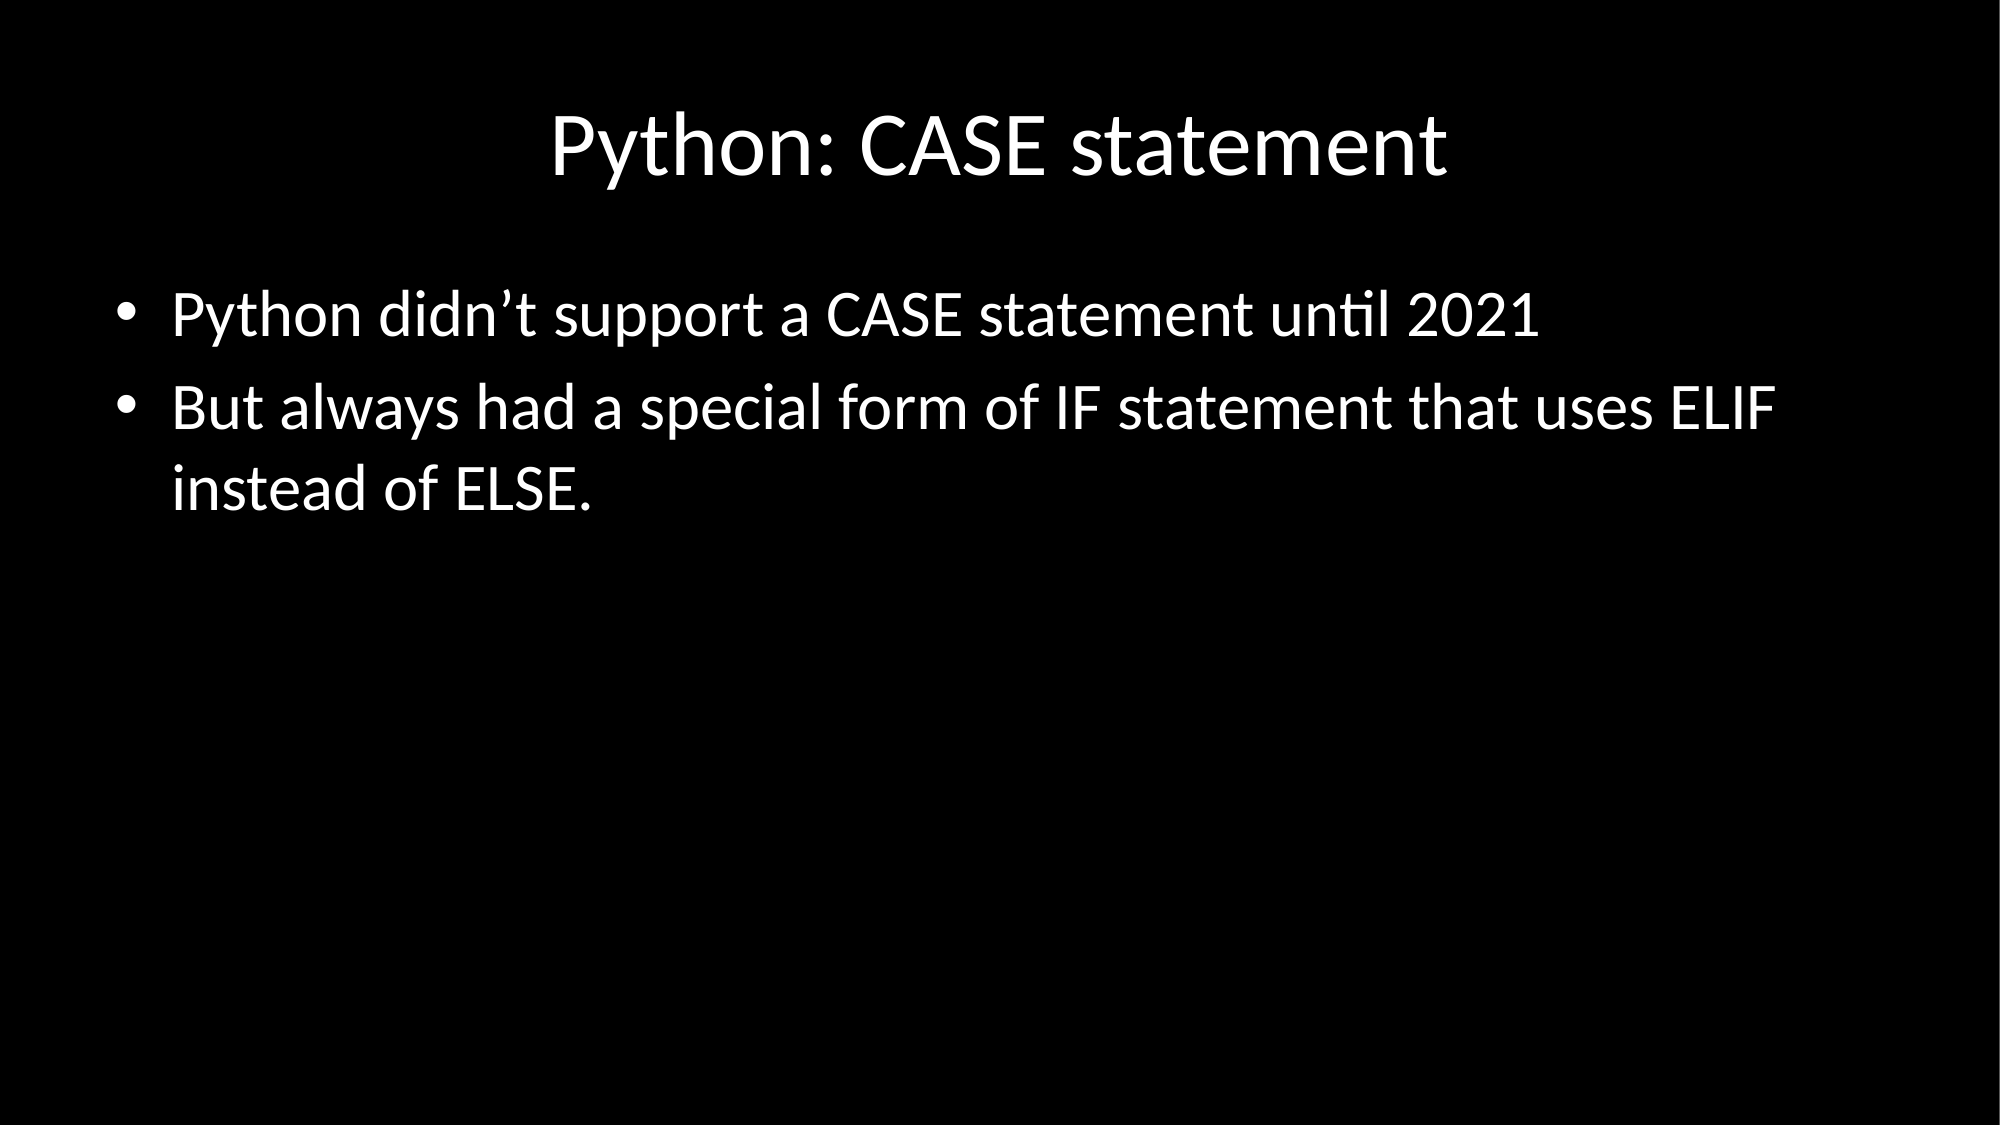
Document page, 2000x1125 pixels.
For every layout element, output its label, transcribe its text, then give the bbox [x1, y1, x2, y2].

list Python didn’t support a CASE statement until 2021 But always had a special form of IF statement that uses ELIF instead of ELSE. [99, 262, 1900, 1005]
title Python: CASE statement [99, 45, 1900, 233]
